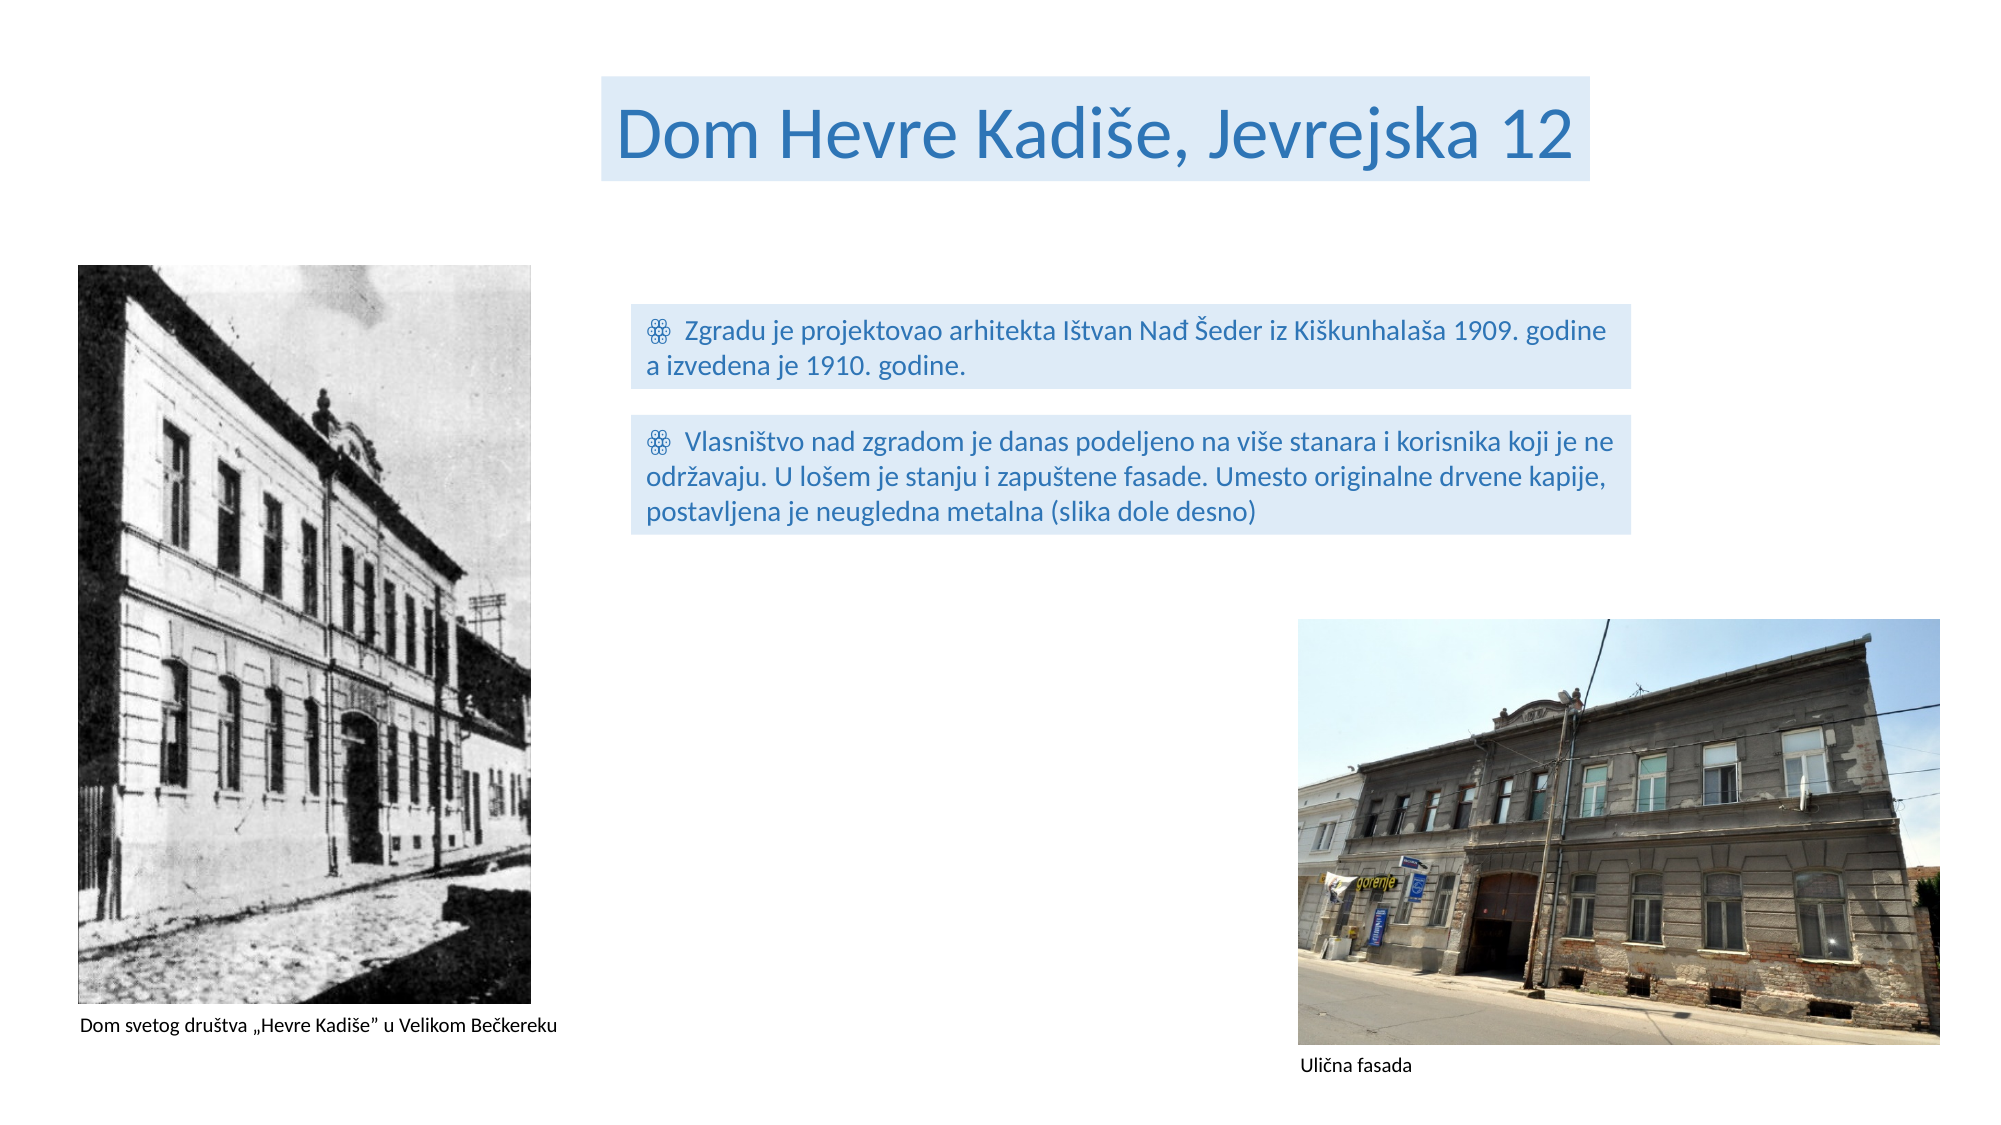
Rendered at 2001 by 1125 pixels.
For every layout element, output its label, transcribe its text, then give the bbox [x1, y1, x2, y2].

text_box ꙮ Zgradu je projektovao arhitekta Ištvan Nađ Šeder iz Kiškunhalaša 1909. godine a izvedena je 1910. godine. [631, 304, 1632, 389]
text_box Dom Hevre Kadiše, Jevrejska 12 [601, 76, 1590, 182]
text_box Ulična fasada [1285, 1044, 1428, 1084]
picture [1298, 619, 1940, 1045]
text_box Dom svetog društva „Hevre Kadiše” u Velikom Bečkereku [65, 1003, 573, 1044]
text_box ꙮ Vlasništvo nad zgradom je danas podeljeno na više stanara i korisnika koji je ne održavaju. U lošem je stanju i zapuštene fasade. Umesto originalne drvene kapije, postavljena je neugledna metalna (slika dole desno) [631, 414, 1632, 535]
picture [78, 265, 531, 1004]
